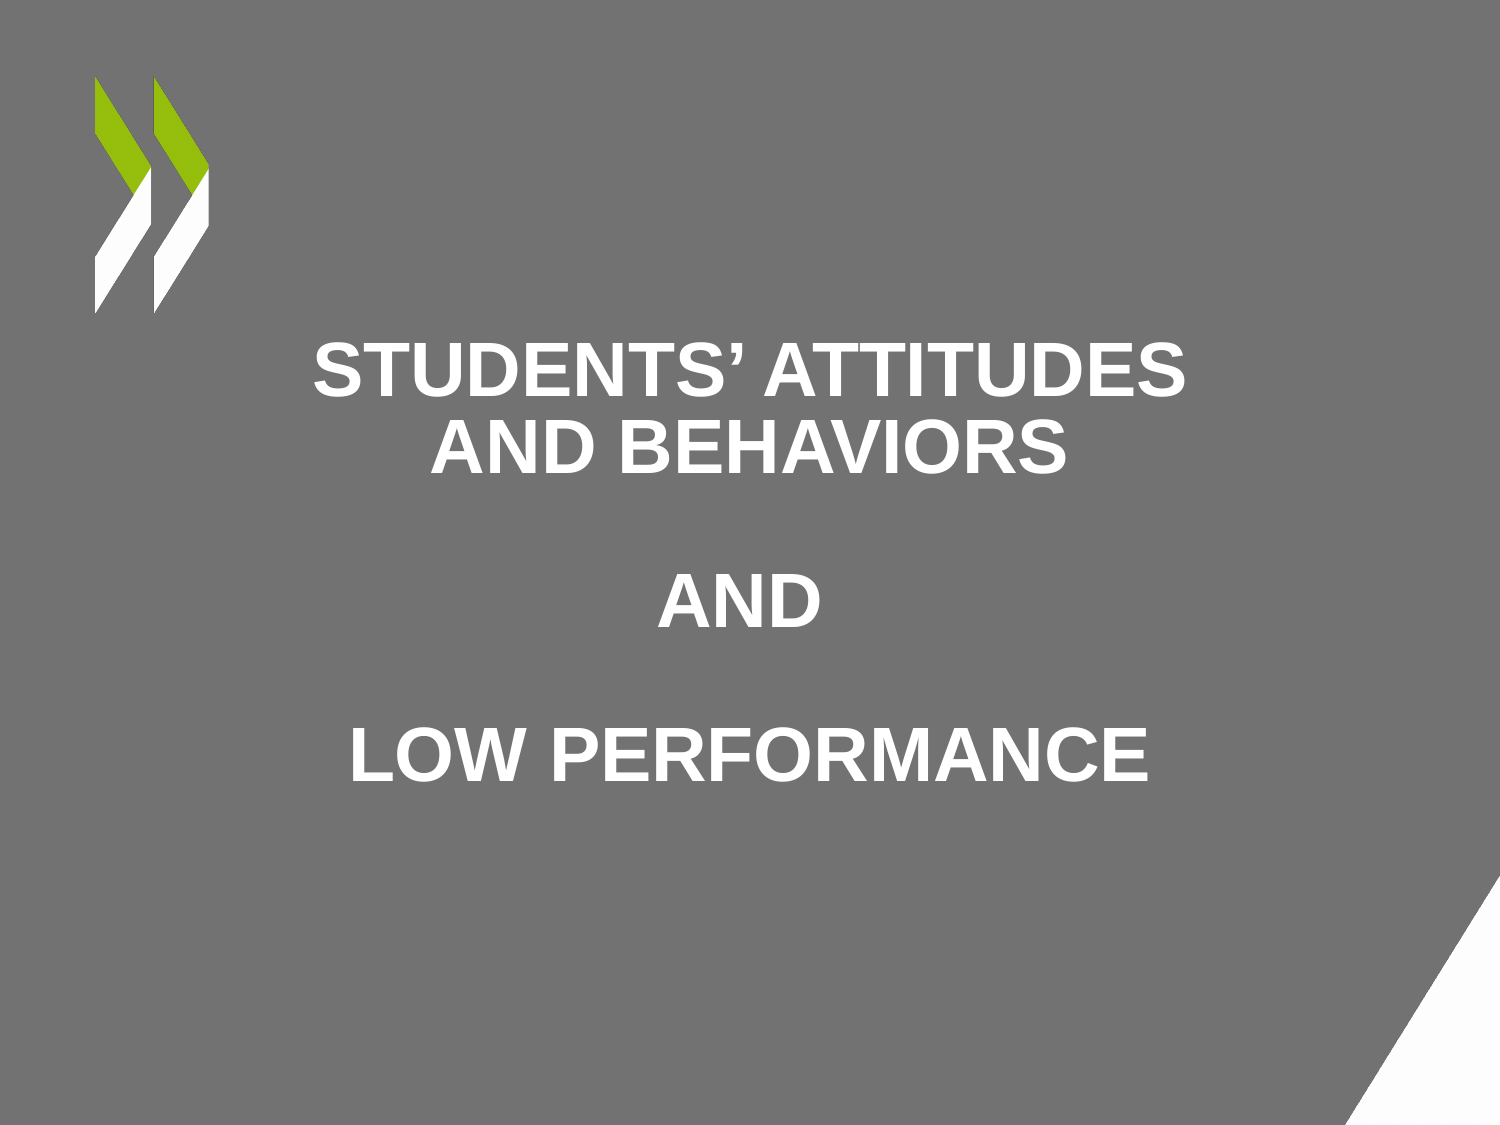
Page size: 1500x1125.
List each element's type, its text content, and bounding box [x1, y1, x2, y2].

title STUDENTS’ ATTITUDES AND BEHAVIORS AND LOW PERFORMANCE [206, 480, 1294, 652]
